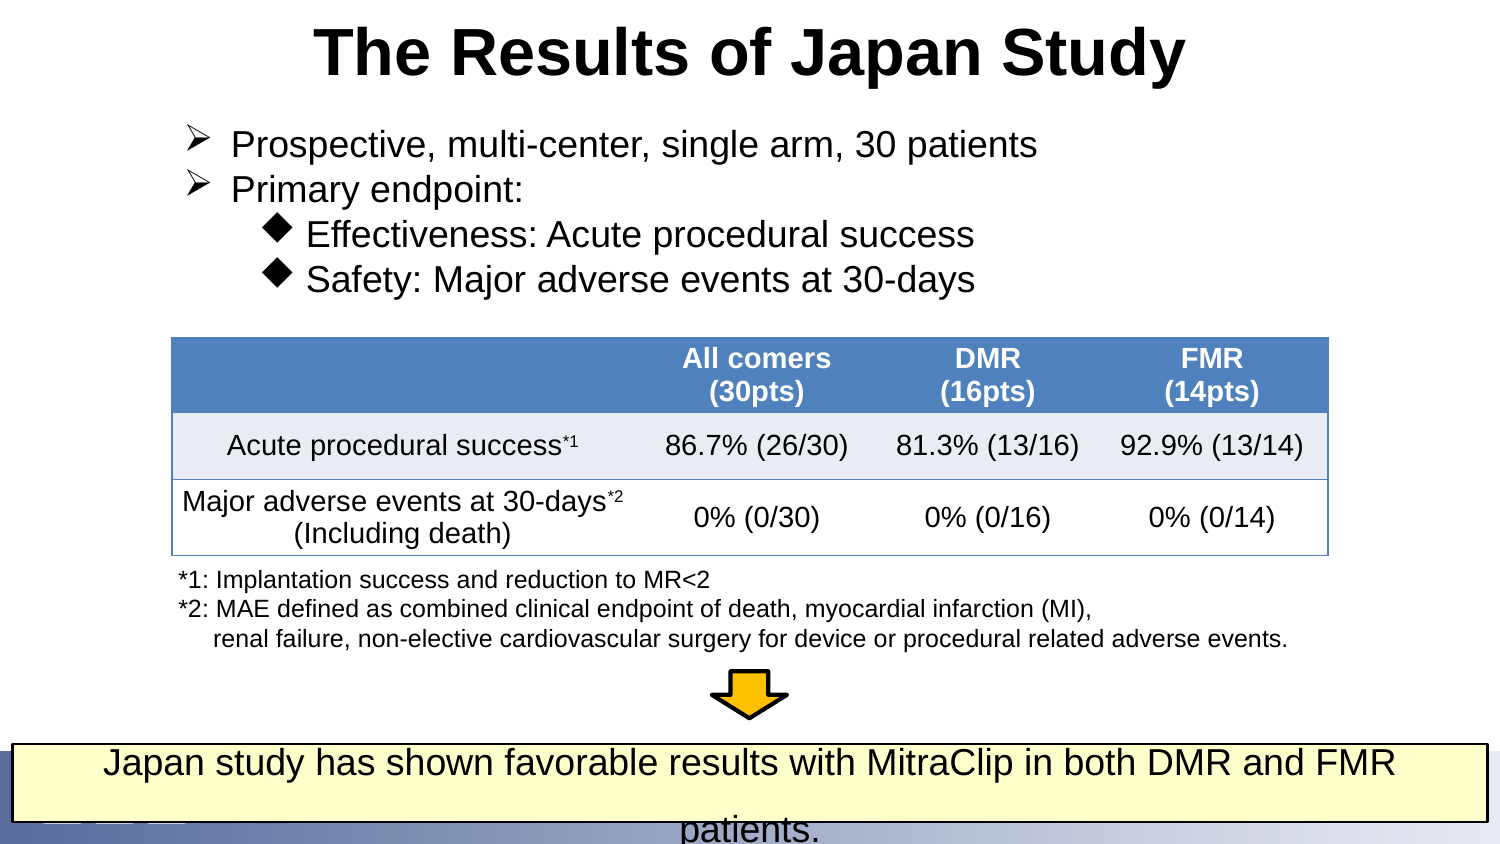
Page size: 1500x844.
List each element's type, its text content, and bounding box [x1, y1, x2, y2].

table_cell 92.9% (13/14) [1096, 413, 1327, 479]
table_cell 0% (0/16) [880, 480, 1096, 555]
table_cell 0% (0/14) [1096, 480, 1327, 555]
text_box *1: Implantation success and reduction to MR<2 *2: MAE defined as combined clinical endpoint of death, myocardial infarction (MI), renal failure, non-elective cardiovascular surgery for device or procedural related adverse events. [163, 555, 1363, 661]
table_cell 86.7% (26/30) [634, 413, 880, 479]
table_cell Major adverse events at 30-days*2 (Including death) [173, 480, 634, 555]
table_header DMR (16pts) [880, 339, 1096, 411]
text_box Japan study has shown favorable results with MitraClip in both DMR and FMR patients. [10, 742, 1490, 824]
text_box Prospective, multi-center, single arm, 30 patients Primary endpoint: Effectiveness: Acute procedural success Safety: Major adverse events at 30-days [169, 112, 1350, 308]
picture [0, 0, 1500, 844]
table_header FMR (14pts) [1096, 339, 1327, 411]
table_cell Acute procedural success*1 [173, 413, 634, 479]
table_header All comers (30pts) [634, 339, 880, 411]
table_header [173, 339, 634, 411]
text_box The Results of Japan Study [281, 1, 1219, 52]
table_cell 0% (0/30) [634, 480, 880, 555]
text_box [709, 669, 790, 721]
table_cell 81.3% (13/16) [880, 413, 1096, 479]
